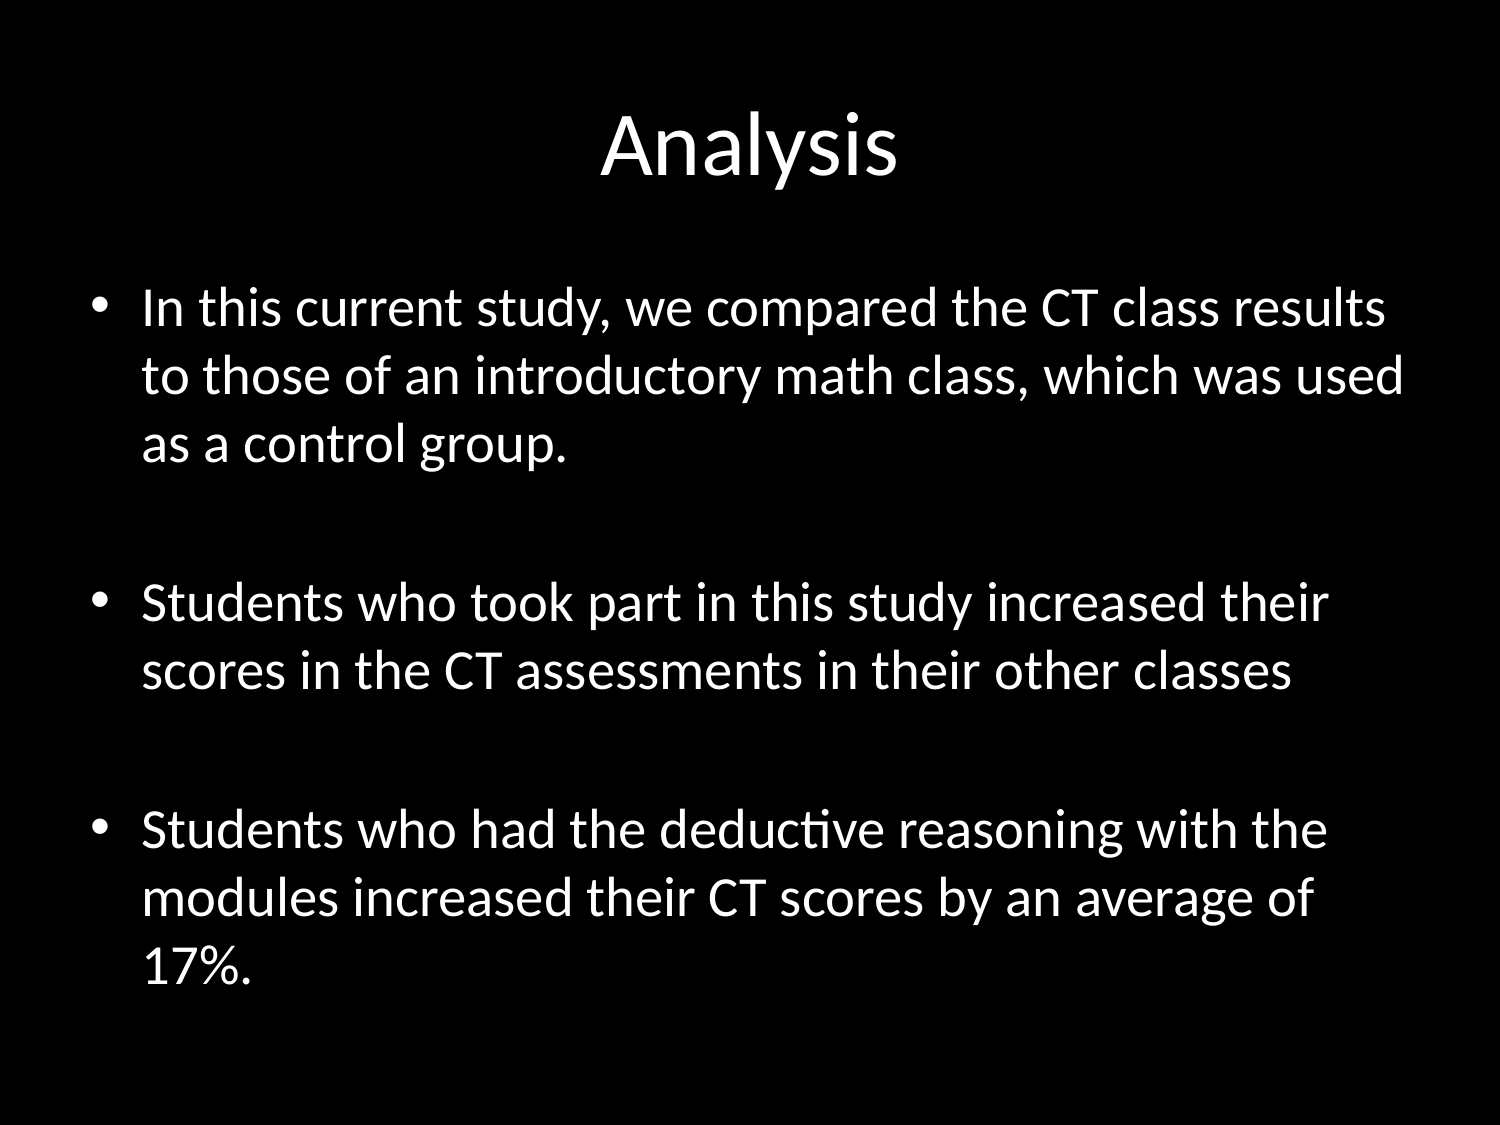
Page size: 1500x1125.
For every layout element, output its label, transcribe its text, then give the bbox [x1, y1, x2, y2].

list In this current study, we compared the CT class results to those of an introductory math class, which was used as a control group. Students who took part in this study increased their scores in the CT assessments in their other classes Students who had the deductive reasoning with the modules increased their CT scores by an average of 17%. [75, 262, 1425, 1005]
title Analysis [75, 45, 1425, 233]
